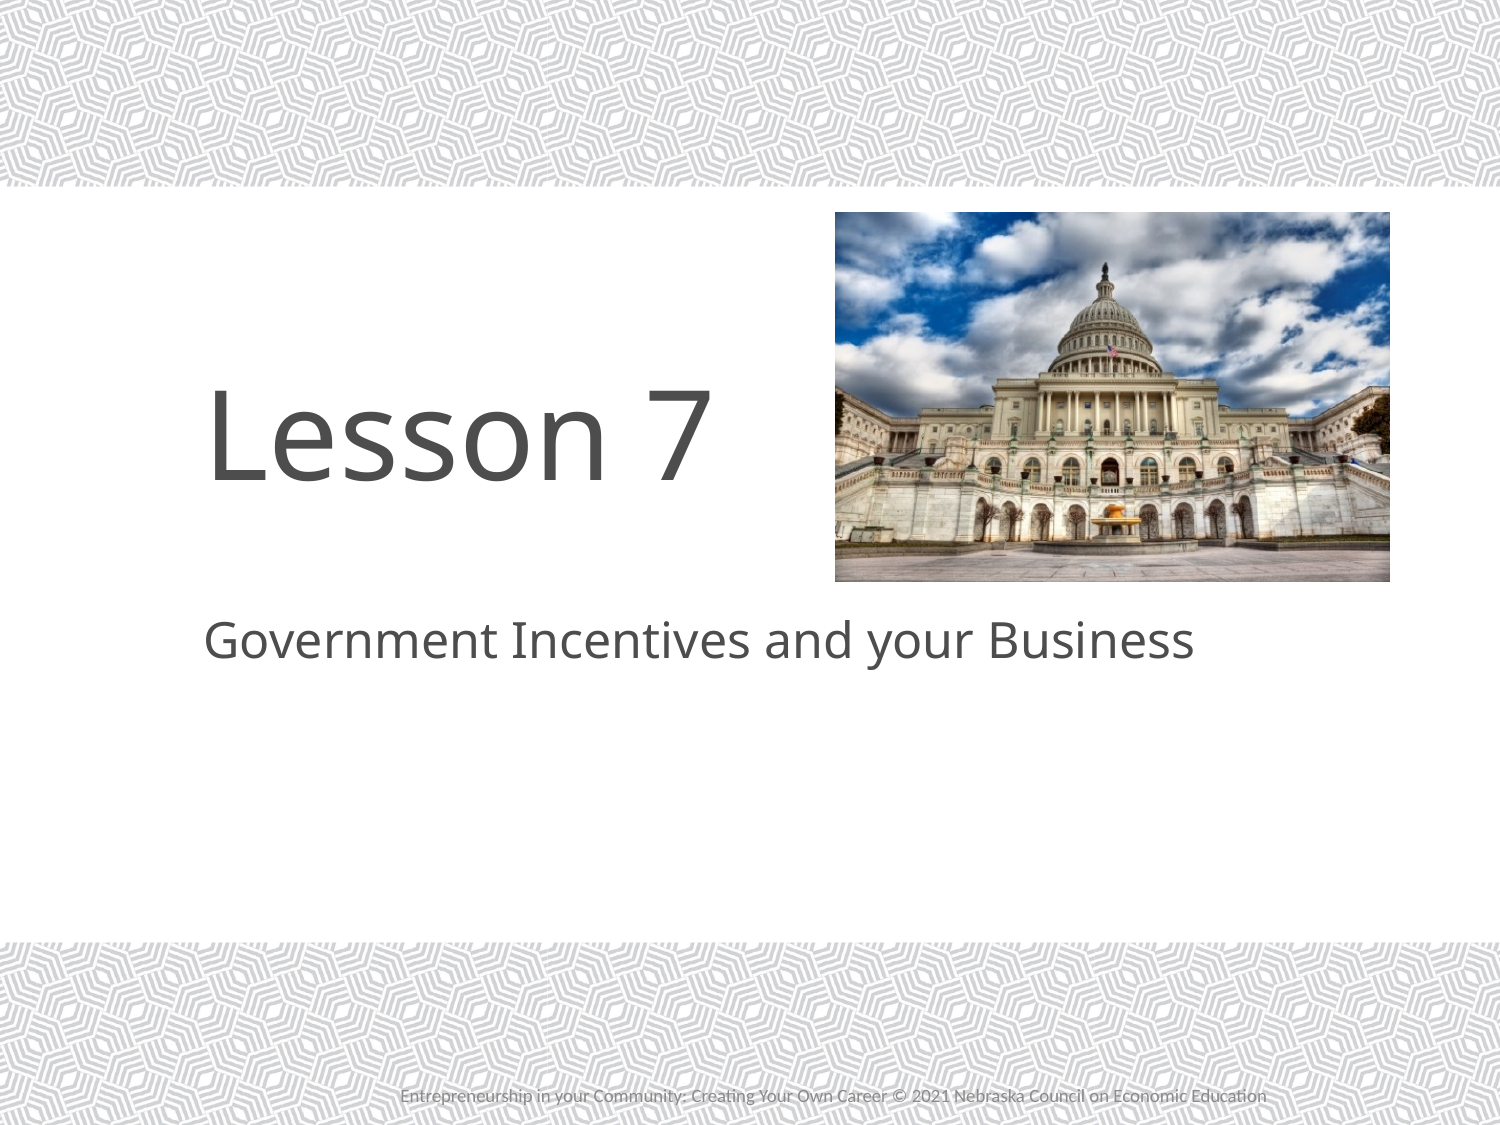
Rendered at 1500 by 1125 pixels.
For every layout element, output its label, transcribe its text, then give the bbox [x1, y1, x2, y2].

picture [0, 0, 1500, 1125]
footer Entrepreneurship in your Community: Creating Your Own Career © 2021 Nebraska Council on Economic Education [188, 1065, 1483, 1125]
list Government Incentives and your Business [188, 607, 1483, 854]
title Lesson 7 [188, 46, 1483, 515]
